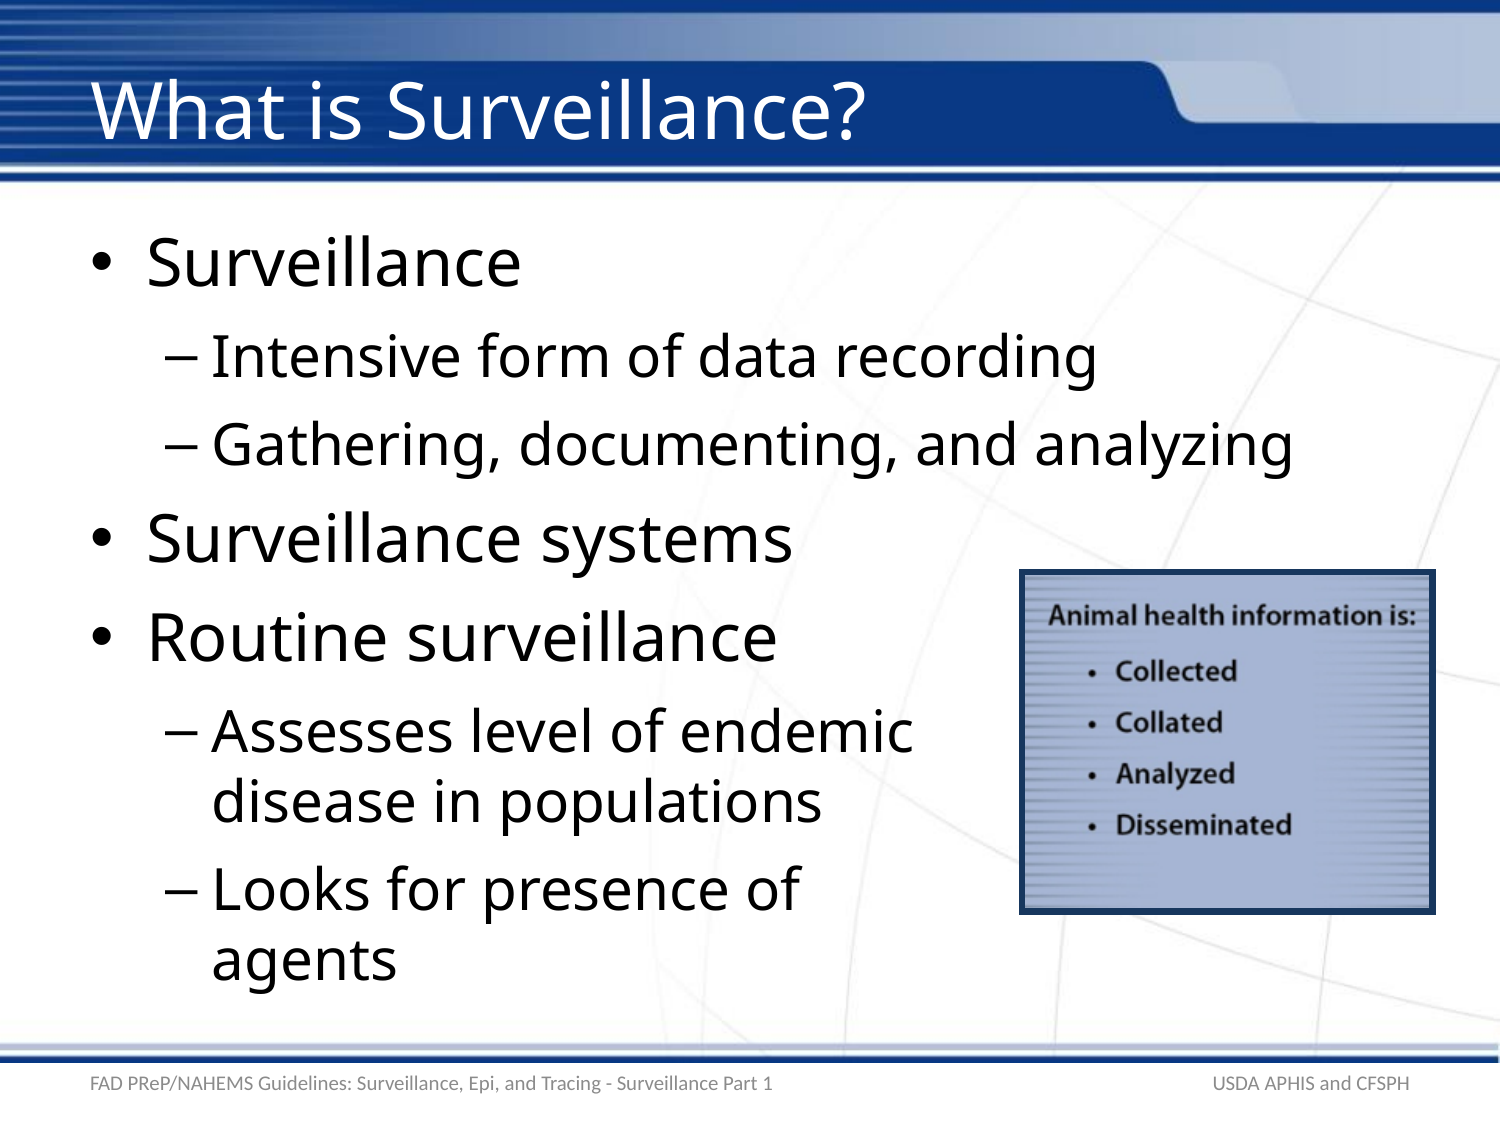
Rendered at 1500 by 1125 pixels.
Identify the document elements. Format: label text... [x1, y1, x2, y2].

title What is Surveillance? [75, 24, 1425, 163]
footer FAD PReP/NAHEMS Guidelines: Surveillance, Epi, and Tracing - Surveillance Part 1 [75, 1042, 825, 1103]
list Surveillance Intensive form of data recording Gathering, documenting, and analyzing Surveillance systems Routine surveillance Assesses level of endemic disease in populations Looks for presence of FAD agents [75, 212, 1425, 1025]
picture [0, 0, 1500, 1063]
slide_number USDA APHIS and CFSPH [1074, 1042, 1425, 1103]
